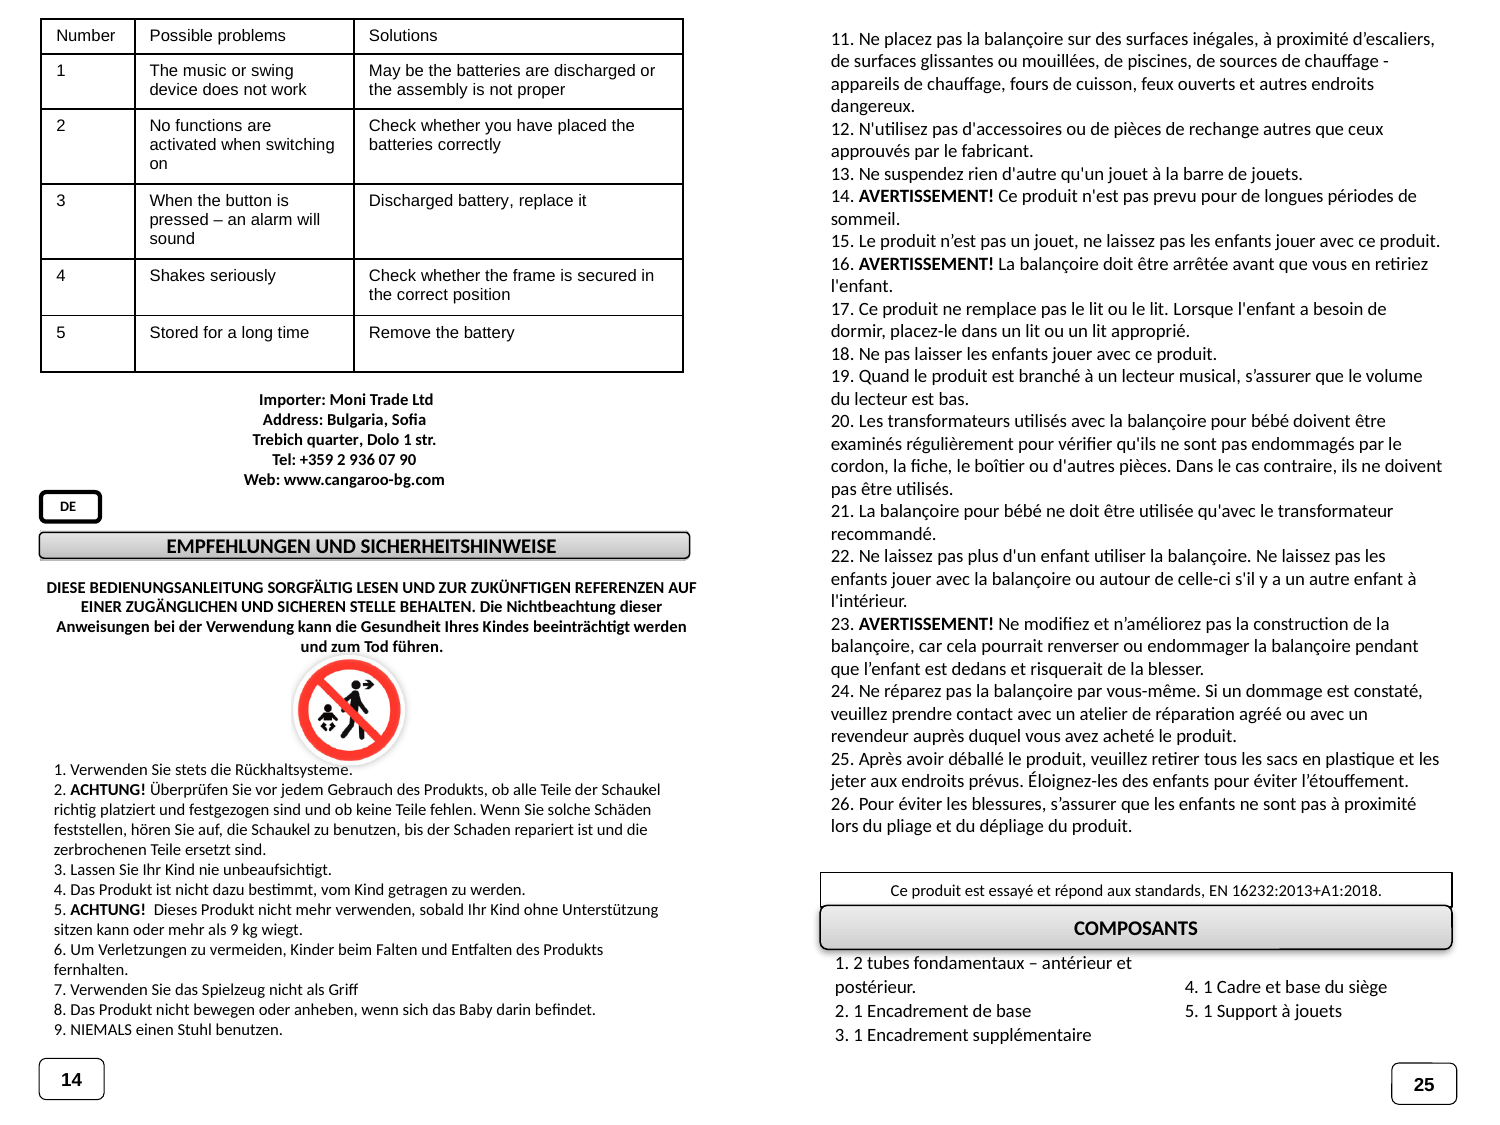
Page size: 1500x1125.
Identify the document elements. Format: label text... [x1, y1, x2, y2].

text_box Ce produit est essayé et répond aux standards, EN 16232:2013+A1:2018. [820, 872, 1452, 906]
table_header Possible problems [136, 20, 353, 53]
table_cell Discharged battery, replace it [355, 185, 682, 258]
text_box [593, 556, 690, 561]
table_cell Check whether you have placed the batteries correctly [355, 110, 682, 183]
text_box 1. 2 tubes fondamentaux – antérieur et postérieur. 2. 1 Encadrement de base 3. 1 Encadrement supplémentaire [820, 942, 1219, 1077]
table_cell 1 [42, 55, 134, 108]
text_box EMPFEHLUNGEN UND SICHERHEITSHINWEISE [151, 559, 593, 566]
text_box EMPFEHLUNGEN UND SICHERHEITSHINWEISE [151, 525, 593, 532]
text_box Importer: Moni Trade Ltd Address: Bulgaria, Sofia Trebich quarter, Dolo 1 str. Tel: +359 2 936 07 90 Web: www.cangaroo-bg.com [10, 381, 679, 496]
table_cell Stored for a long time [136, 316, 353, 371]
table_header Solutions [355, 20, 682, 53]
table_cell Remove the battery [355, 316, 682, 371]
table_cell 2 [42, 110, 134, 183]
table_header Number [42, 20, 134, 53]
text_box [41, 492, 101, 522]
table_cell Check whether the frame is secured in the correct position [355, 260, 682, 315]
table_cell 4 [42, 260, 134, 315]
text_box 4. 1 Cadre et base du siège 5. 1 Support à jouets [1219, 942, 1500, 1029]
picture [291, 650, 412, 774]
text_box COMPOSANTS [819, 904, 1453, 945]
text_box [39, 532, 690, 559]
text_box DIESE BEDIENUNGSANLEITUNG SORGFÄLTIG LESEN UND ZUR ZUKÜNFTIGEN REFERENZEN AUF EINER ZUGÄNGLICHEN UND SICHEREN STELLE BEHALTEN. Die Nichtbeachtung dieser Anweisungen bei der Verwendung kann die Gesundheit Ihres Kindes beeinträchtigt werden und zum Tod führen. [43, 576, 701, 654]
text_box 14 [39, 1058, 105, 1100]
text_box DE [57, 497, 85, 519]
text_box [39, 556, 151, 561]
table_cell The music or swing device does not work [136, 55, 353, 108]
text_box 1. Verwenden Sie stets die Rückhaltsysteme. 2. ACHTUNG! Überprüfen Sie vor jedem Gebrauch des Produkts, ob alle Teile der Schaukel richtig platziert und festgezogen sind und ob keine Teile fehlen. Wenn Sie solche Schäden feststellen, hören Sie auf, die Schaukel zu benutzen, bis der Schaden repariert ist und die zerbrochenen Teile ersetzt sind. 3. Lassen Sie Ihr Kind nie unbeaufsichtigt. 4. Das Produkt ist nicht dazu bestimmt, vom Kind getragen zu werden. 5. ACHTUNG! Dieses Produkt nicht mehr verwenden, sobald Ihr Kind ohne Unterstützung sitzen kann oder mehr als 9 kg wiegt. 6. Um Verletzungen zu vermeiden, Kinder beim Falten und Entfalten des Produkts fernhalten. 7. Verwenden Sie das Spielzeug nicht als Griff 8. Das Produkt nicht bewegen oder anheben, wenn sich das Baby darin befindet. 9. NIEMALS einen Stuhl benutzen. [29, 751, 690, 1047]
table_cell 5 [42, 316, 134, 371]
text_box 25 [1391, 1062, 1457, 1105]
table_cell 3 [42, 185, 134, 258]
table_cell Shakes seriously [136, 260, 353, 315]
table_cell No functions are activated when switching on [136, 110, 353, 183]
table_cell May be the batteries are discharged or the assembly is not proper [355, 55, 682, 108]
text_box 11. Ne placez pas la balançoire sur des surfaces inégales, à proximité d’escaliers, de surfaces glissantes ou mouillées, de piscines, de sources de chauffage - appareils de chauffage, fours de cuisson, feux ouverts et autres endroits dangereux. 12. N'utilisez pas d'accessoires ou de pièces de rechange autres que ceux approuvés par le fabricant. 13. Ne suspendez rien d'autre qu'un jouet à la barre de jouets. 14. AVERTISSEMENT! Ce produit n'est pas prevu pour de longues périodes de sommeil. 15. Le produit n’est pas un jouet, ne laissez pas les enfants jouer avec ce produit. 16. AVERTISSEMENT! La balançoire doit être arrêtée avant que vous en retiriez l'enfant. 17. Ce produit ne remplace pas le lit ou le lit. Lorsque l'enfant a besoin de dormir, placez-le dans un lit ou un lit approprié. 18. Ne pas laisser les enfants jouer avec ce produit. 19. Quand le produit est branché à un lecteur musical, s’assurer que le volume du lecteur est bas. 20. Les transformateurs utilisés avec la balançoire pour bébé doivent être examinés régulièrement pour vérifier qu'ils ne sont pas endommagés par le cordon, la fiche, le boîtier ou d'autres pièces. Dans le cas contraire, ils ne doivent pas être utilisés. 21. La balançoire pour bébé ne doit être utilisée qu'avec le transformateur recommandé. 22. Ne laissez pas plus d'un enfant utiliser la balançoire. Ne laissez pas les enfants jouer avec la balançoire ou autour de celle-ci s'il y a un autre enfant à l'intérieur. 23. AVERTISSEMENT! Ne modifiez et n’améliorez pas la construction de la balançoire, car cela pourrait renverser ou endommager la balançoire pendant que l’enfant est dedans et risquerait de la blesser. 24. Ne réparez pas la balançoire par vous-même. Si un dommage est constaté, veuillez prendre contact avec un atelier de réparation agréé ou avec un revendeur auprès duquel vous avez acheté le produit. 25. Après avoir déballé le produit, veuillez retirer tous les sacs en plastique et les jeter aux endroits prévus. Éloignez-les des enfants pour éviter l’étouffement. 26. Pour éviter les blessures, s’assurer que les enfants ne sont pas à proximité lors du pliage et du dépliage du produit. [816, 19, 1457, 844]
table_cell When the button is pressed – an alarm will sound [136, 185, 353, 258]
